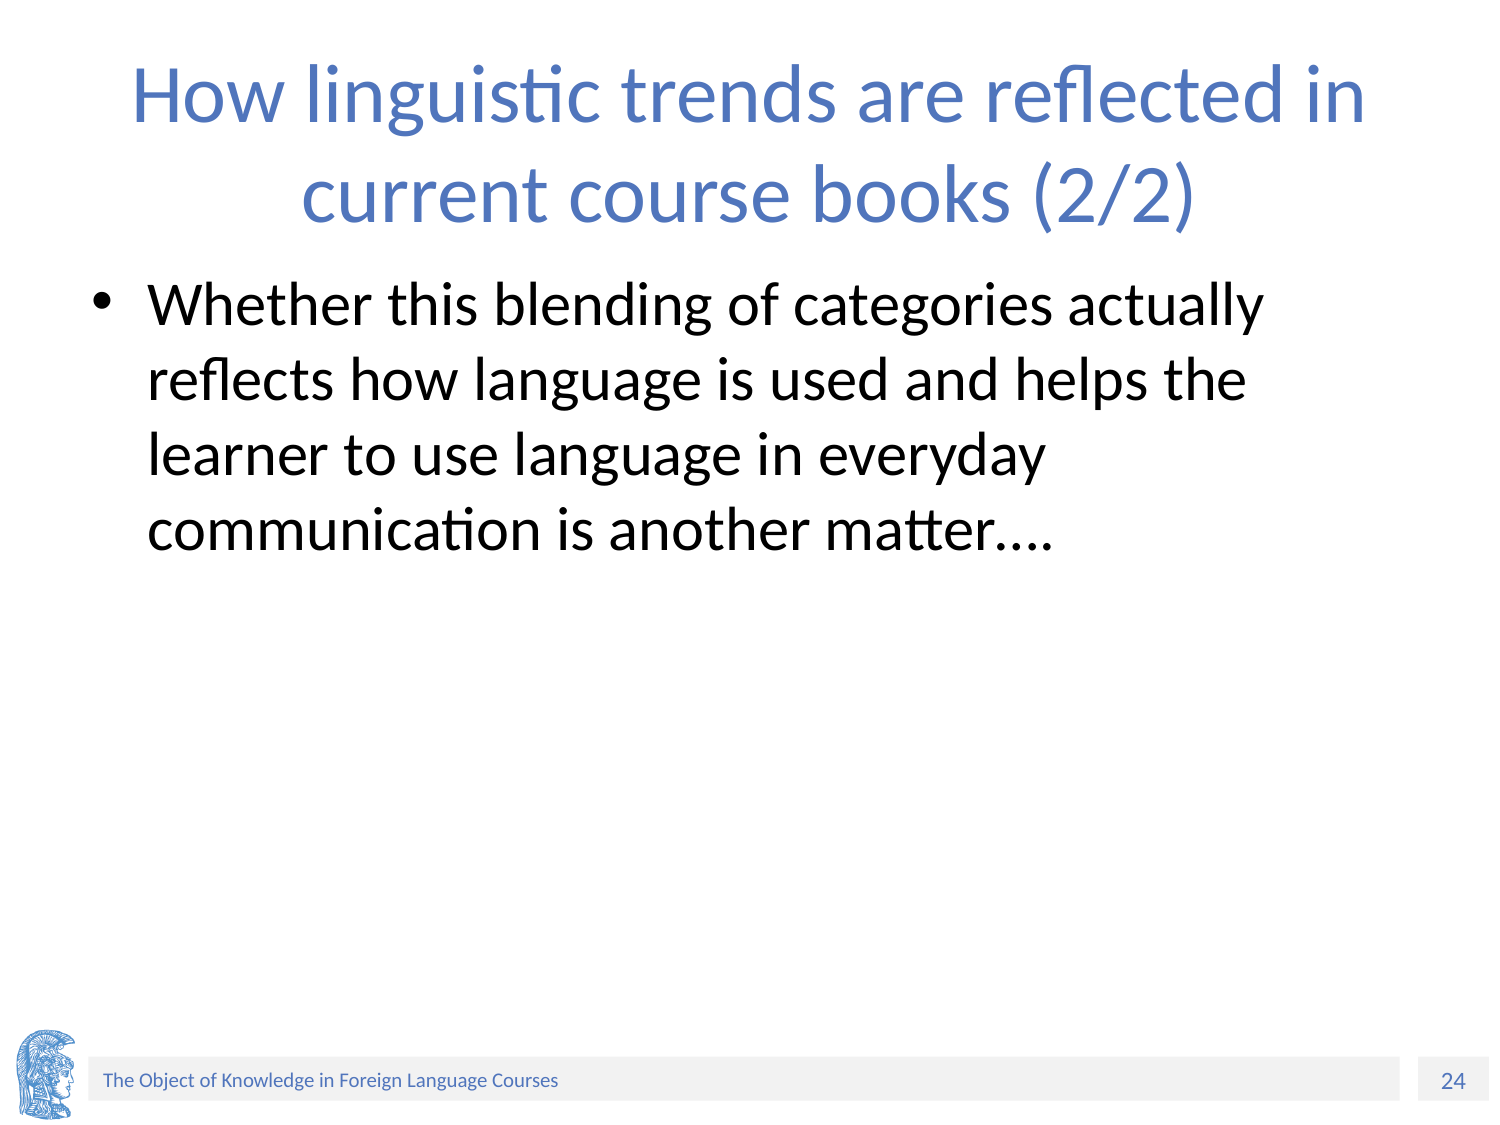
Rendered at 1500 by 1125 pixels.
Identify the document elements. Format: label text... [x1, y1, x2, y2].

title How linguistic trends are reflected in current course books (2/2) [75, 45, 1425, 233]
list Whether this blending of categories actually reflects how language is used and helps the learner to use language in everyday communication is another matter…. [76, 255, 1427, 998]
picture [9, 1026, 81, 1120]
